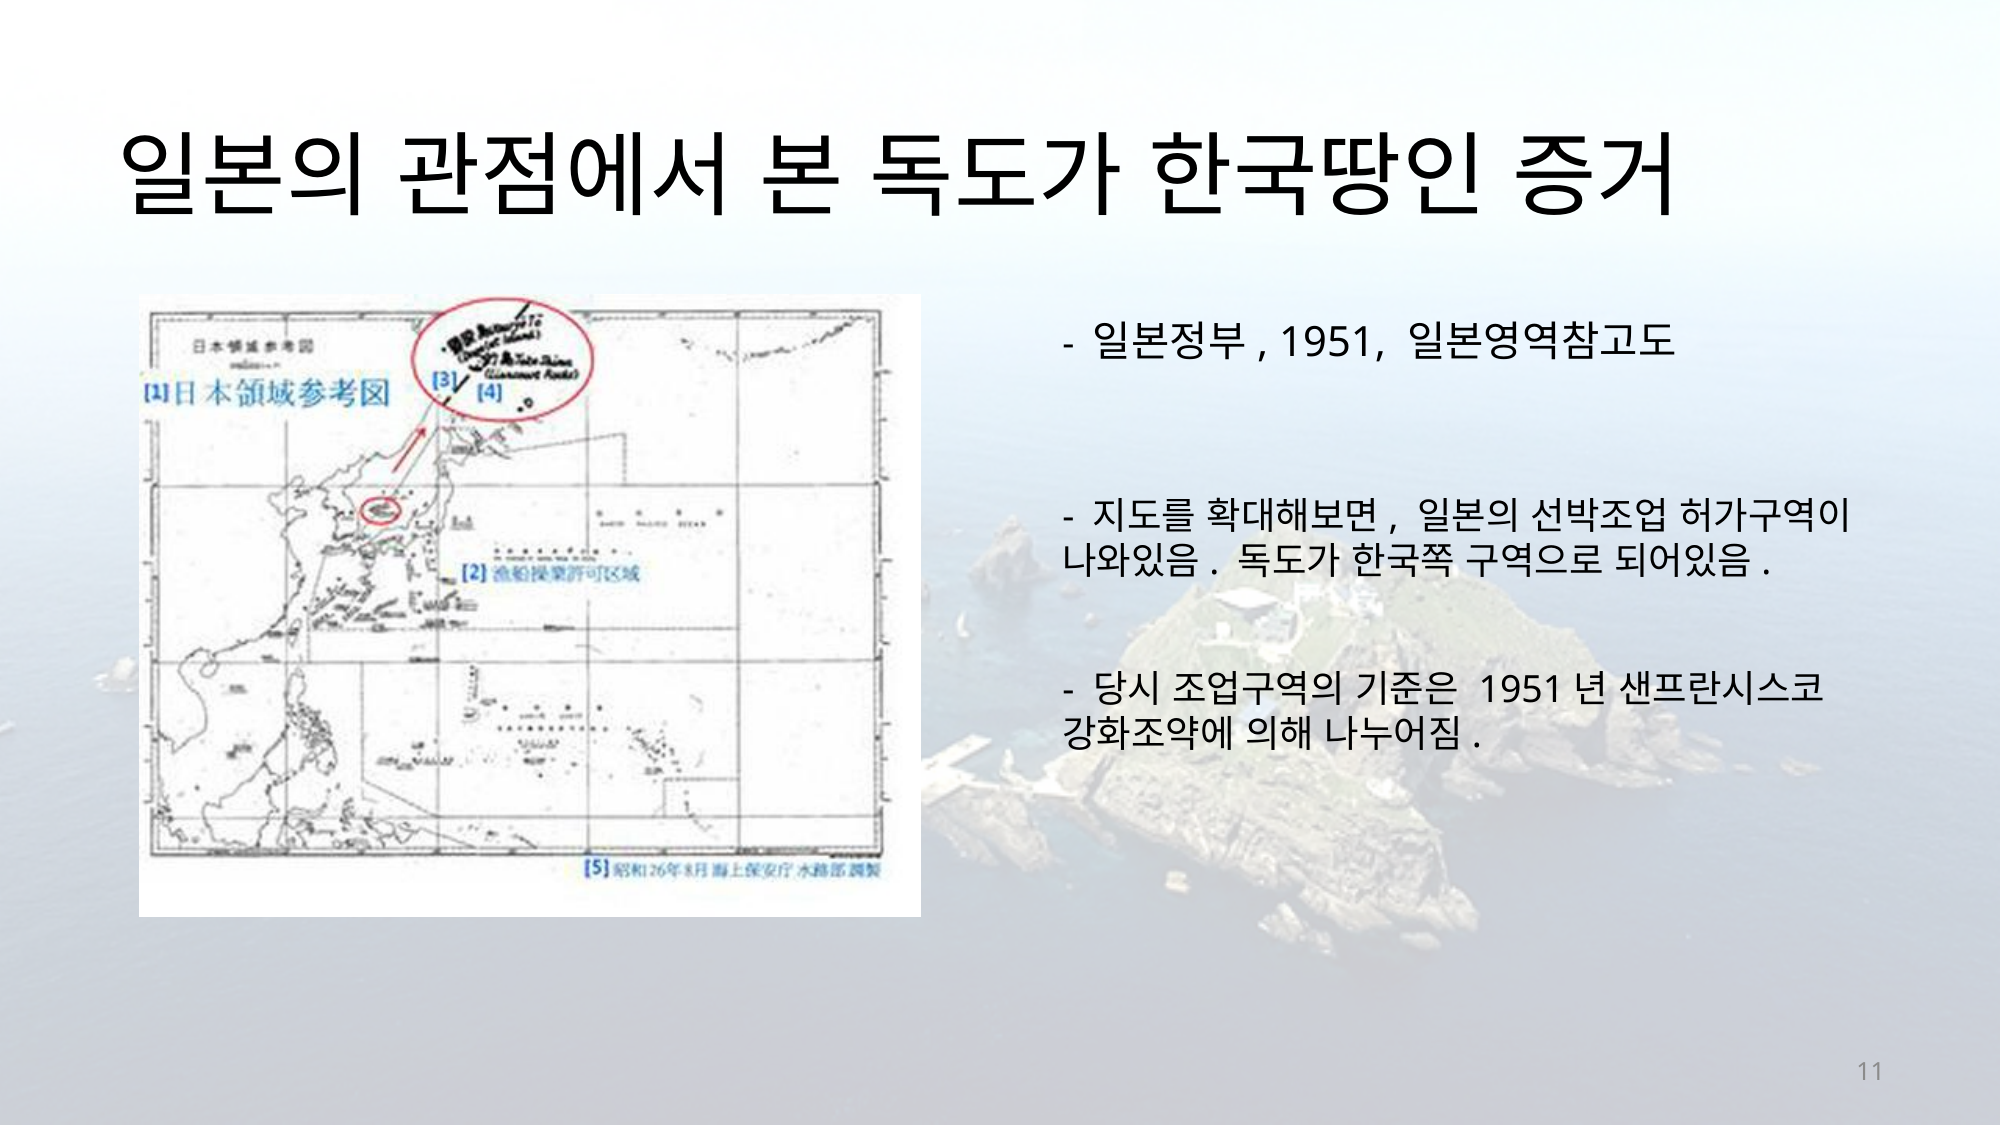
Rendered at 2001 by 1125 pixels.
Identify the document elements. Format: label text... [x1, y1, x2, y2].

text_box - 일본정부, 1951, 일본영역참고도 [1047, 307, 1737, 373]
text_box - 지도를 확대해보면, 일본의 선박조업 허가구역이 나와있음. 독도가 한국쪽 구역으로 되어있음. [1047, 484, 1883, 589]
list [138, 294, 921, 917]
text_box - 당시 조업구역의 기준은 1951년 샌프란시스코 강화조약에 의해 나누어짐. [1047, 657, 1928, 763]
title 일본의 관점에서 본 독도가 한국땅인 증거 [102, 78, 1914, 266]
slide_number 11 [1433, 1042, 1900, 1103]
